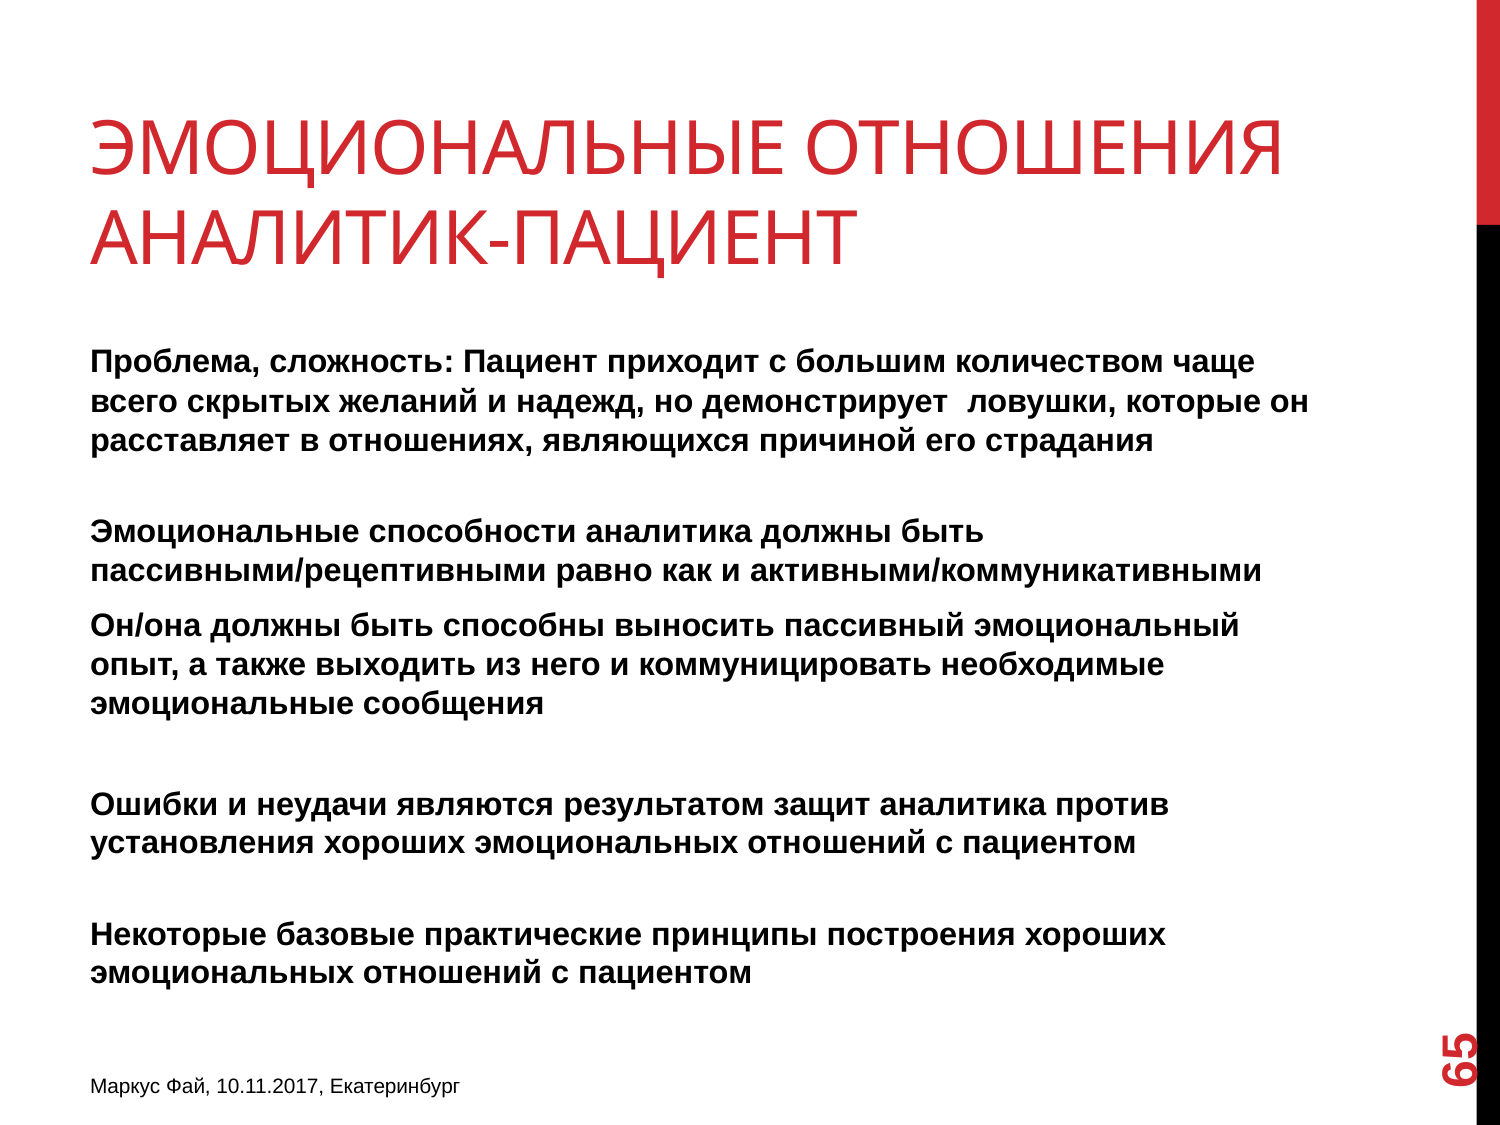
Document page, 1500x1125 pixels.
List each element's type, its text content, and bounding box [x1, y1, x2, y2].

list Проблема, сложность: Пациент приходит с большим количеством чаще всего скрытых желаний и надежд, но демонстрирует ловушки, которые он расставляет в отношениях, являющихся причиной его страдания Эмоциональные способности аналитика должны быть пассивными/рецептивными равно как и активными/коммуникативными Он/она должны быть способны выносить пассивный эмоциональный опыт, а также выходить из него и коммуницировать необходимые эмоциональные сообщения Ошибки и неудачи являются результатом защит аналитика против установления хороших эмоциональных отношений с пациентом Некоторые базовые практические принципы построения хороших эмоциональных отношений с пациентом [75, 287, 1325, 1005]
slide_number 65 [1427, 887, 1488, 1104]
title Эмоциональные отношения Аналитик-Пациент [75, 25, 1325, 287]
footer Маркус Фай, 10.11.2017, Екатеринбург [75, 1065, 638, 1112]
